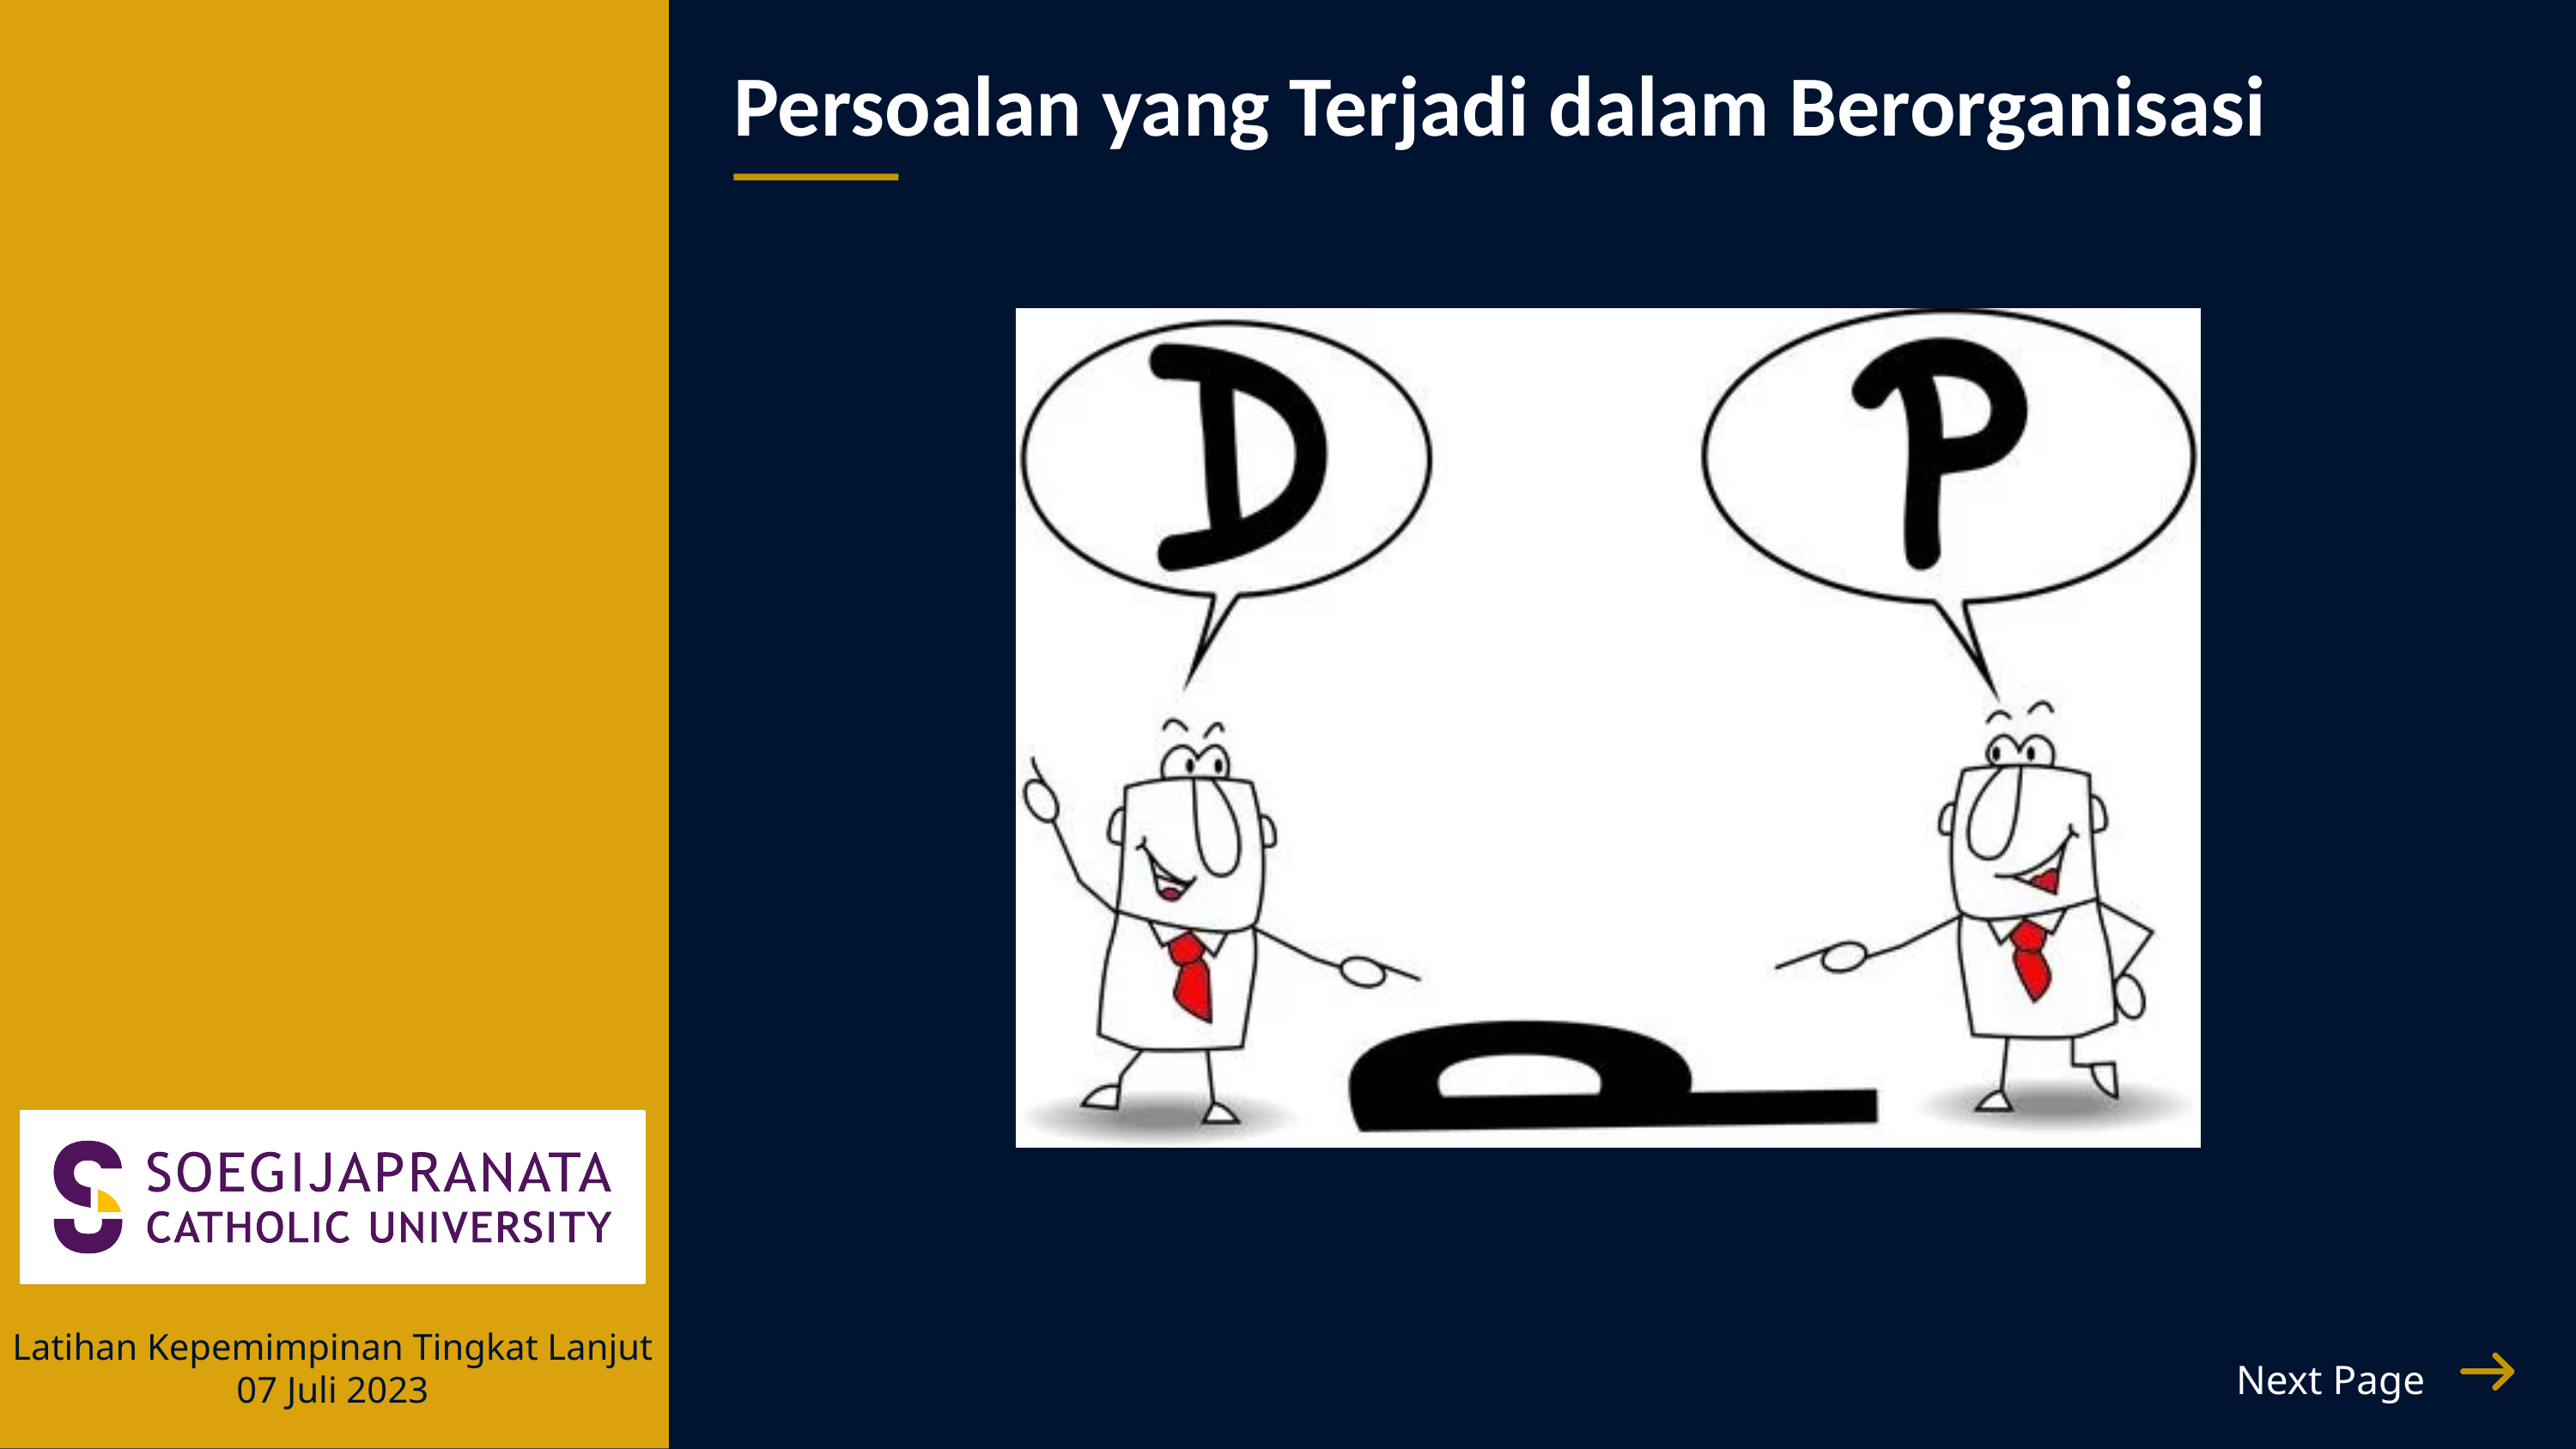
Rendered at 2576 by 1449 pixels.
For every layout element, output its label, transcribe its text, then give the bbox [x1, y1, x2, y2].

text_box Persoalan yang Terjadi dalam Berorganisasi [733, 52, 2544, 154]
picture [1015, 308, 2201, 1148]
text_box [10, 1111, 655, 1411]
text_box Next Page [2200, 1347, 2461, 1403]
text_box [0, 0, 669, 1449]
picture [2460, 1352, 2515, 1391]
